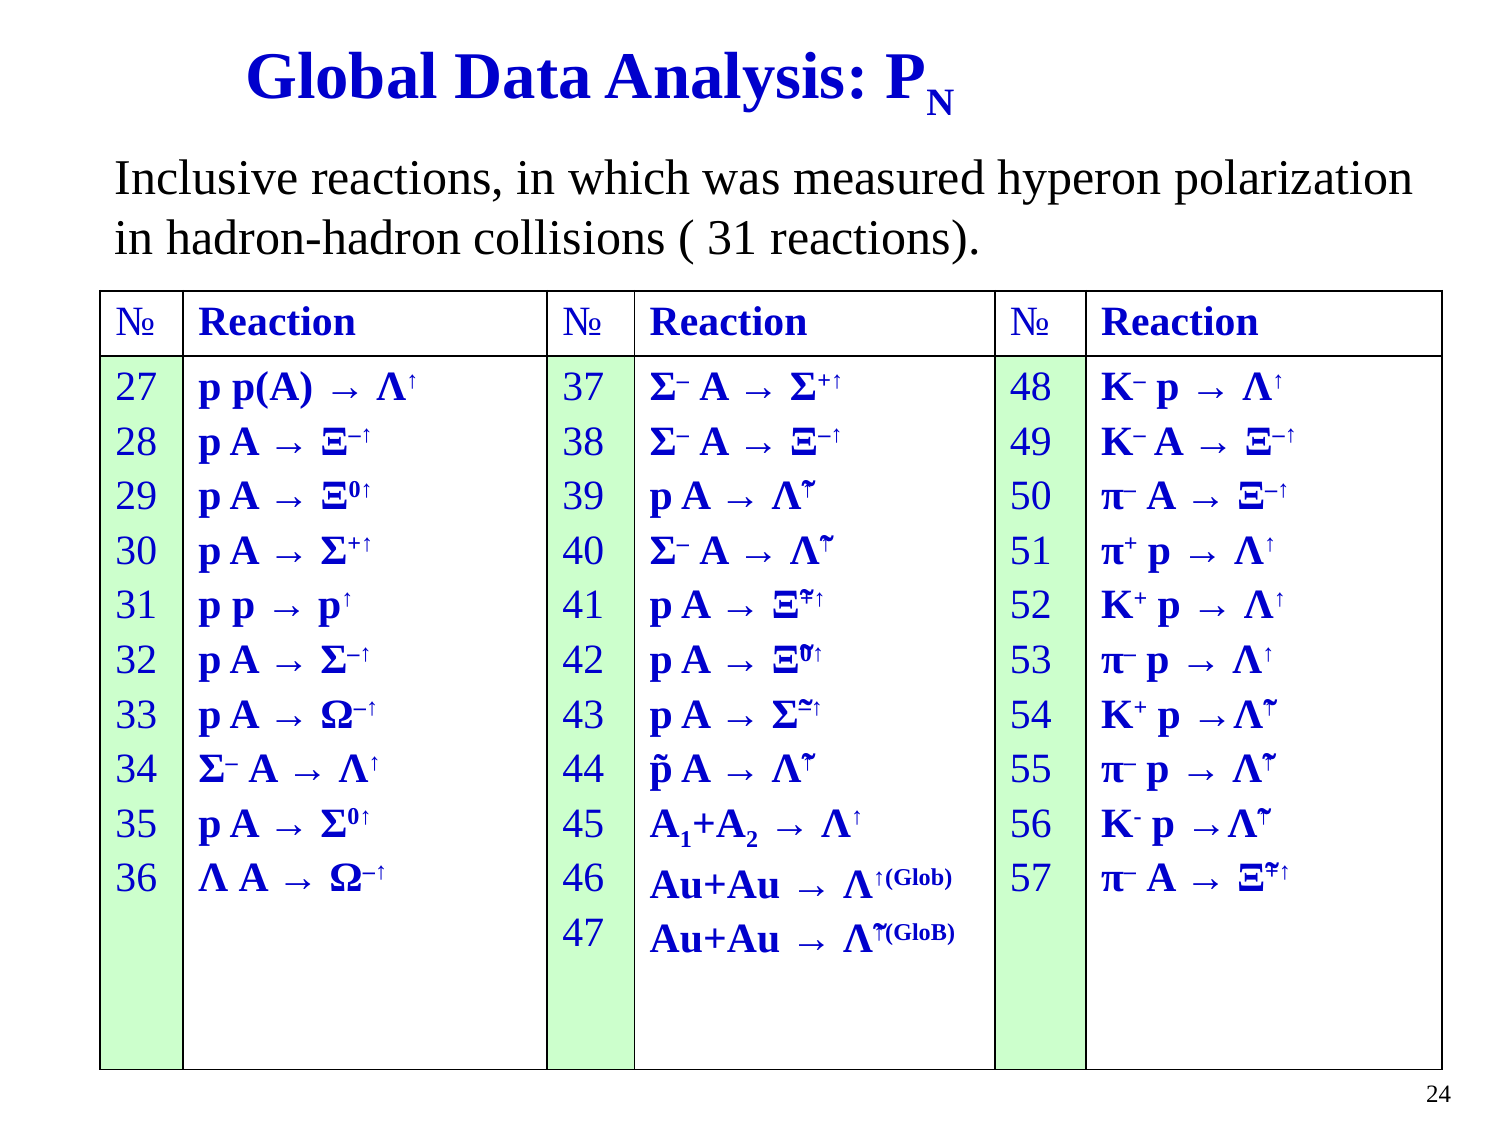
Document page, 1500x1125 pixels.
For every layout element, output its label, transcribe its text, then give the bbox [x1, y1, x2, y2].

table_header Reaction [1087, 292, 1441, 355]
text_box 24 [1411, 1070, 1500, 1115]
table_cell p p(A) → Λ↑ p A → Ξ–↑ p A → Ξ0↑ p A → Σ+↑ p p → p↑ p A → Σ–↑ p A → Ω–↑ Σ– A → Λ↑ p A → Σ0↑ Λ A → Ω–↑ [184, 357, 546, 1069]
table_header Reaction [184, 292, 546, 355]
table_header Reaction [635, 292, 994, 355]
table_cell 37 38 39 40 41 42 43 44 45 46 47 [548, 357, 634, 1069]
table_cell K– p → Λ↑ K– A → Ξ–↑ π– A → Ξ–↑ π+ p → Λ↑ K+ p → Λ↑ π– p → Λ↑ K+ p →Λ̃↑ π– p → Λ̃↑ K- p →Λ̃↑ π– A → Ξ̃+↑ [1087, 357, 1441, 1069]
title Global Data Analysis: PN [230, 30, 1256, 131]
table_cell 27 28 29 30 31 32 33 34 35 36 [101, 357, 182, 1069]
table_cell 48 49 50 51 52 53 54 55 56 57 [996, 357, 1085, 1069]
table_header № [996, 292, 1085, 355]
text_box Inclusive reactions, in which was measured hyperon polarization in hadron-hadron collisions ( 31 reactions). [100, 137, 1459, 272]
table_header № [548, 292, 634, 355]
table_header № [101, 292, 182, 355]
table_cell Σ– A → Σ+↑ Σ– A → Ξ–↑ p A → Λ̃↑ Σ– A → Λ̃↑ p A → Ξ̃+↑ p A → Ξ̃0↑ p A → Σ̃–↑ p̃ A → Λ̃↑ A1+A2 → Λ↑ Au+Au → Λ↑(Glob) Au+Au → Λ̃↑(GloB) [635, 357, 994, 1069]
